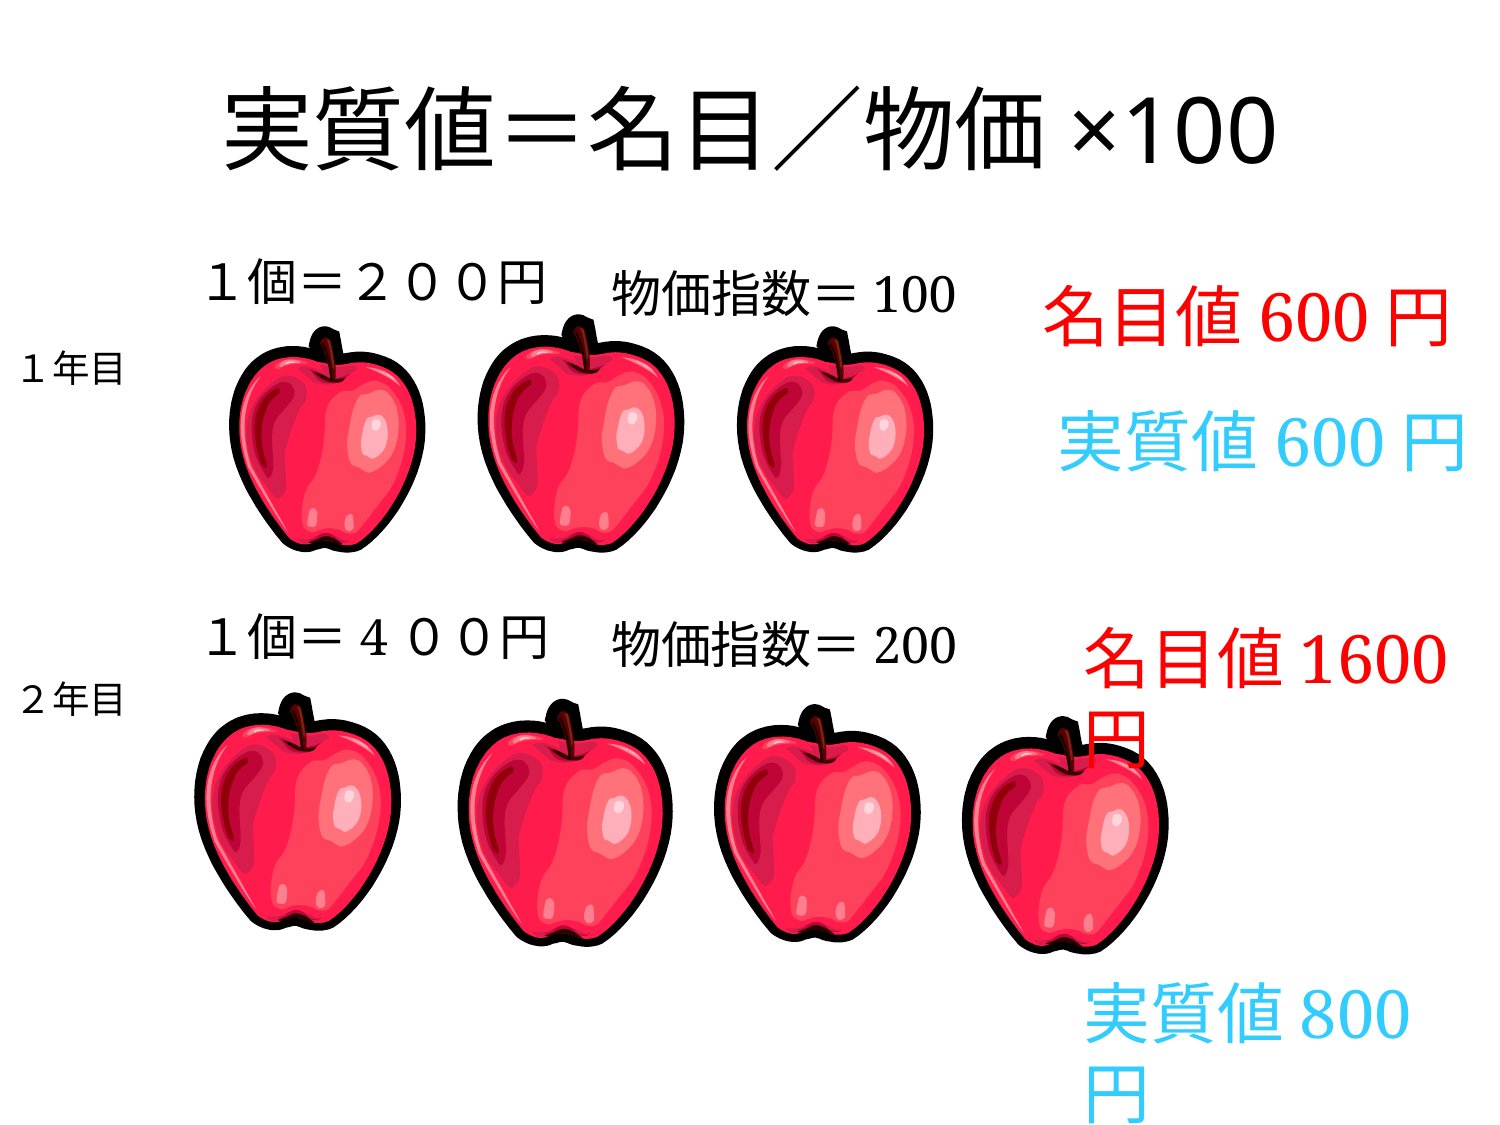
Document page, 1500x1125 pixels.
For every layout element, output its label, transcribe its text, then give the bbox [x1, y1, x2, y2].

text_box 名目値600円 [1027, 267, 1500, 362]
text_box １年目 [0, 337, 213, 398]
text_box 実質値800円 [1068, 964, 1500, 1125]
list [950, 715, 1172, 955]
text_box 物価指数＝200 [596, 605, 1010, 681]
picture [725, 325, 937, 553]
text_box １個＝4００円 [183, 597, 715, 673]
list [702, 703, 924, 943]
picture [182, 692, 405, 932]
text_box 実質値600円 [1043, 392, 1498, 487]
picture [218, 325, 429, 553]
text_box 物価指数＝100 [596, 255, 1034, 331]
text_box 名目値1600円 [1068, 609, 1500, 785]
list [445, 698, 676, 948]
picture [466, 314, 688, 554]
text_box ２年目 [0, 668, 231, 729]
text_box １個＝２００円 [183, 243, 715, 319]
title 実質値＝名目／物価×100 [74, 44, 1426, 209]
